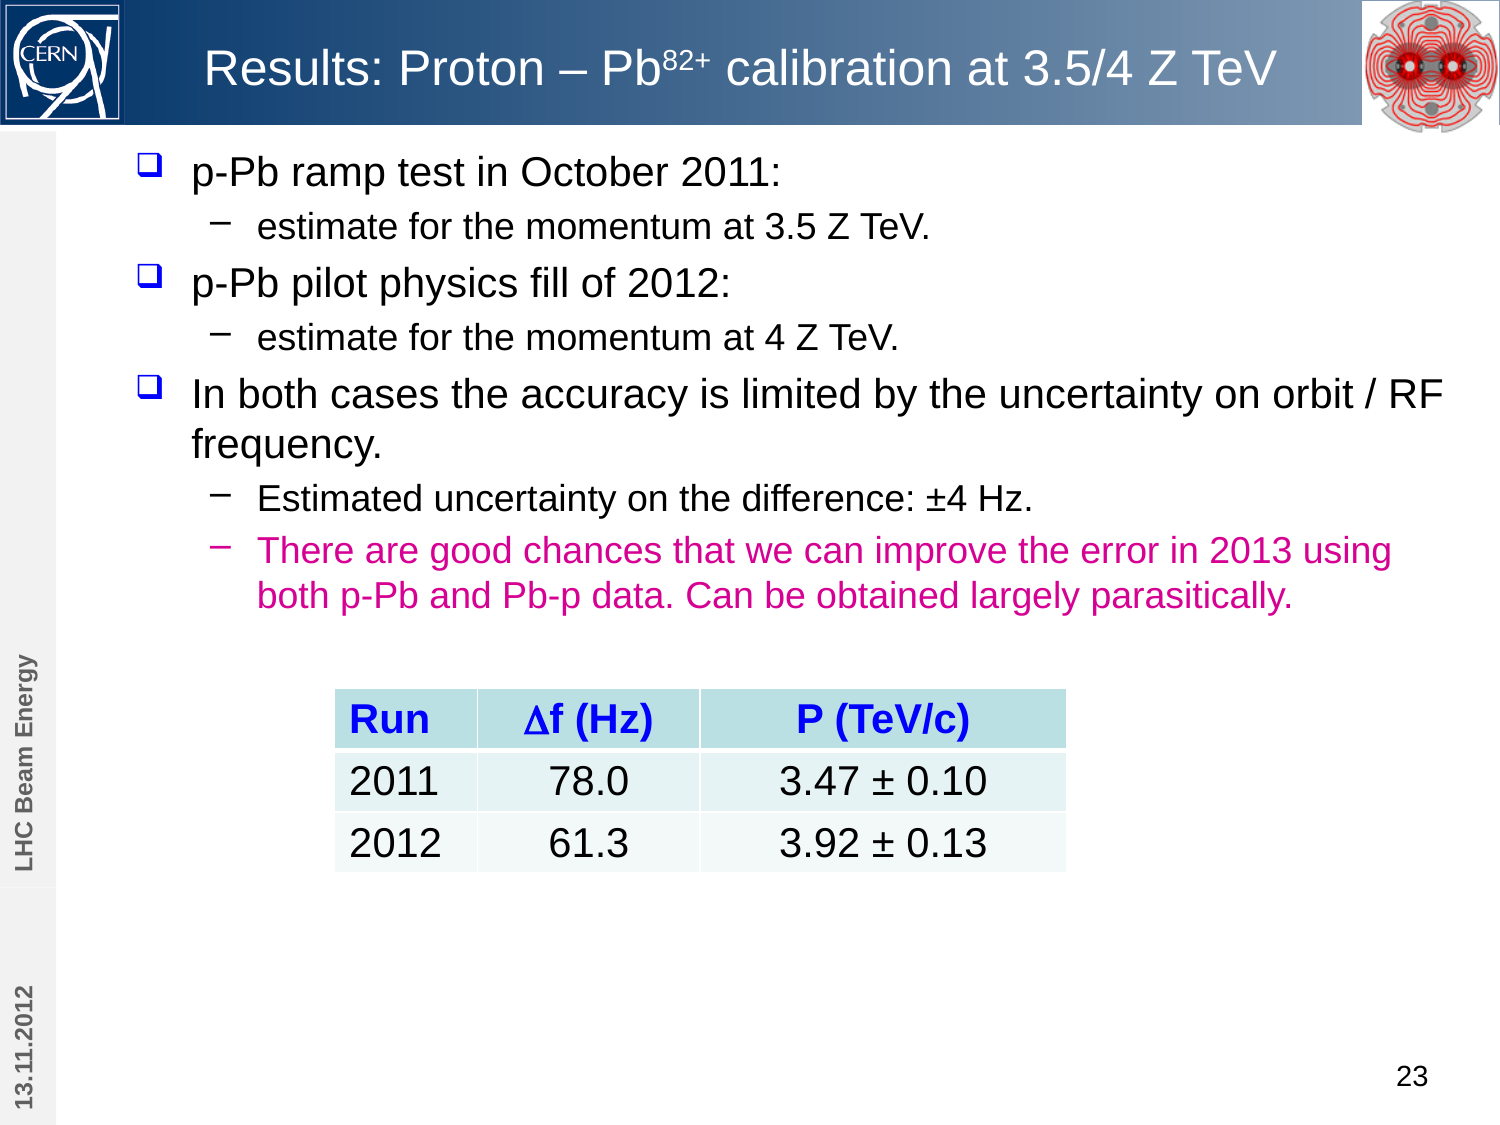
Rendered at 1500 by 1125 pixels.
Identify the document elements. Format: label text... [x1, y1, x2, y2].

table_cell 2011 [335, 753, 477, 811]
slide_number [0, 888, 57, 1125]
slide_number 23 [1293, 1049, 1444, 1103]
table_cell 3.47 ± 0.10 [701, 753, 1066, 811]
table_header P (TeV/c) [701, 689, 1066, 748]
table_cell 2012 [335, 813, 477, 872]
table_cell 61.3 [478, 813, 699, 872]
table_cell 78.0 [478, 753, 699, 811]
table_header Run [335, 689, 477, 748]
table_cell 3.92 ± 0.13 [701, 813, 1066, 872]
title Results: Proton – Pb82+ calibration at 3.5/4 Z TeV [131, 0, 1351, 132]
footer LHC Beam Energy [0, 131, 57, 888]
list p-Pb ramp test in October 2011: estimate for the momentum at 3.5 Z TeV. p-Pb pilot physics fill of 2012: estimate for the momentum at 4 Z TeV. In both cases the accuracy is limited by the uncertainty on orbit / RF frequency. Estimated uncertainty on the difference: ±4 Hz. There are good chances that we can improve the error in 2013 using both p-Pb and Pb-p data. Can be obtained largely parasitically. [119, 136, 1471, 693]
picture [0, 0, 125, 125]
table_header Df (Hz) [478, 689, 699, 748]
